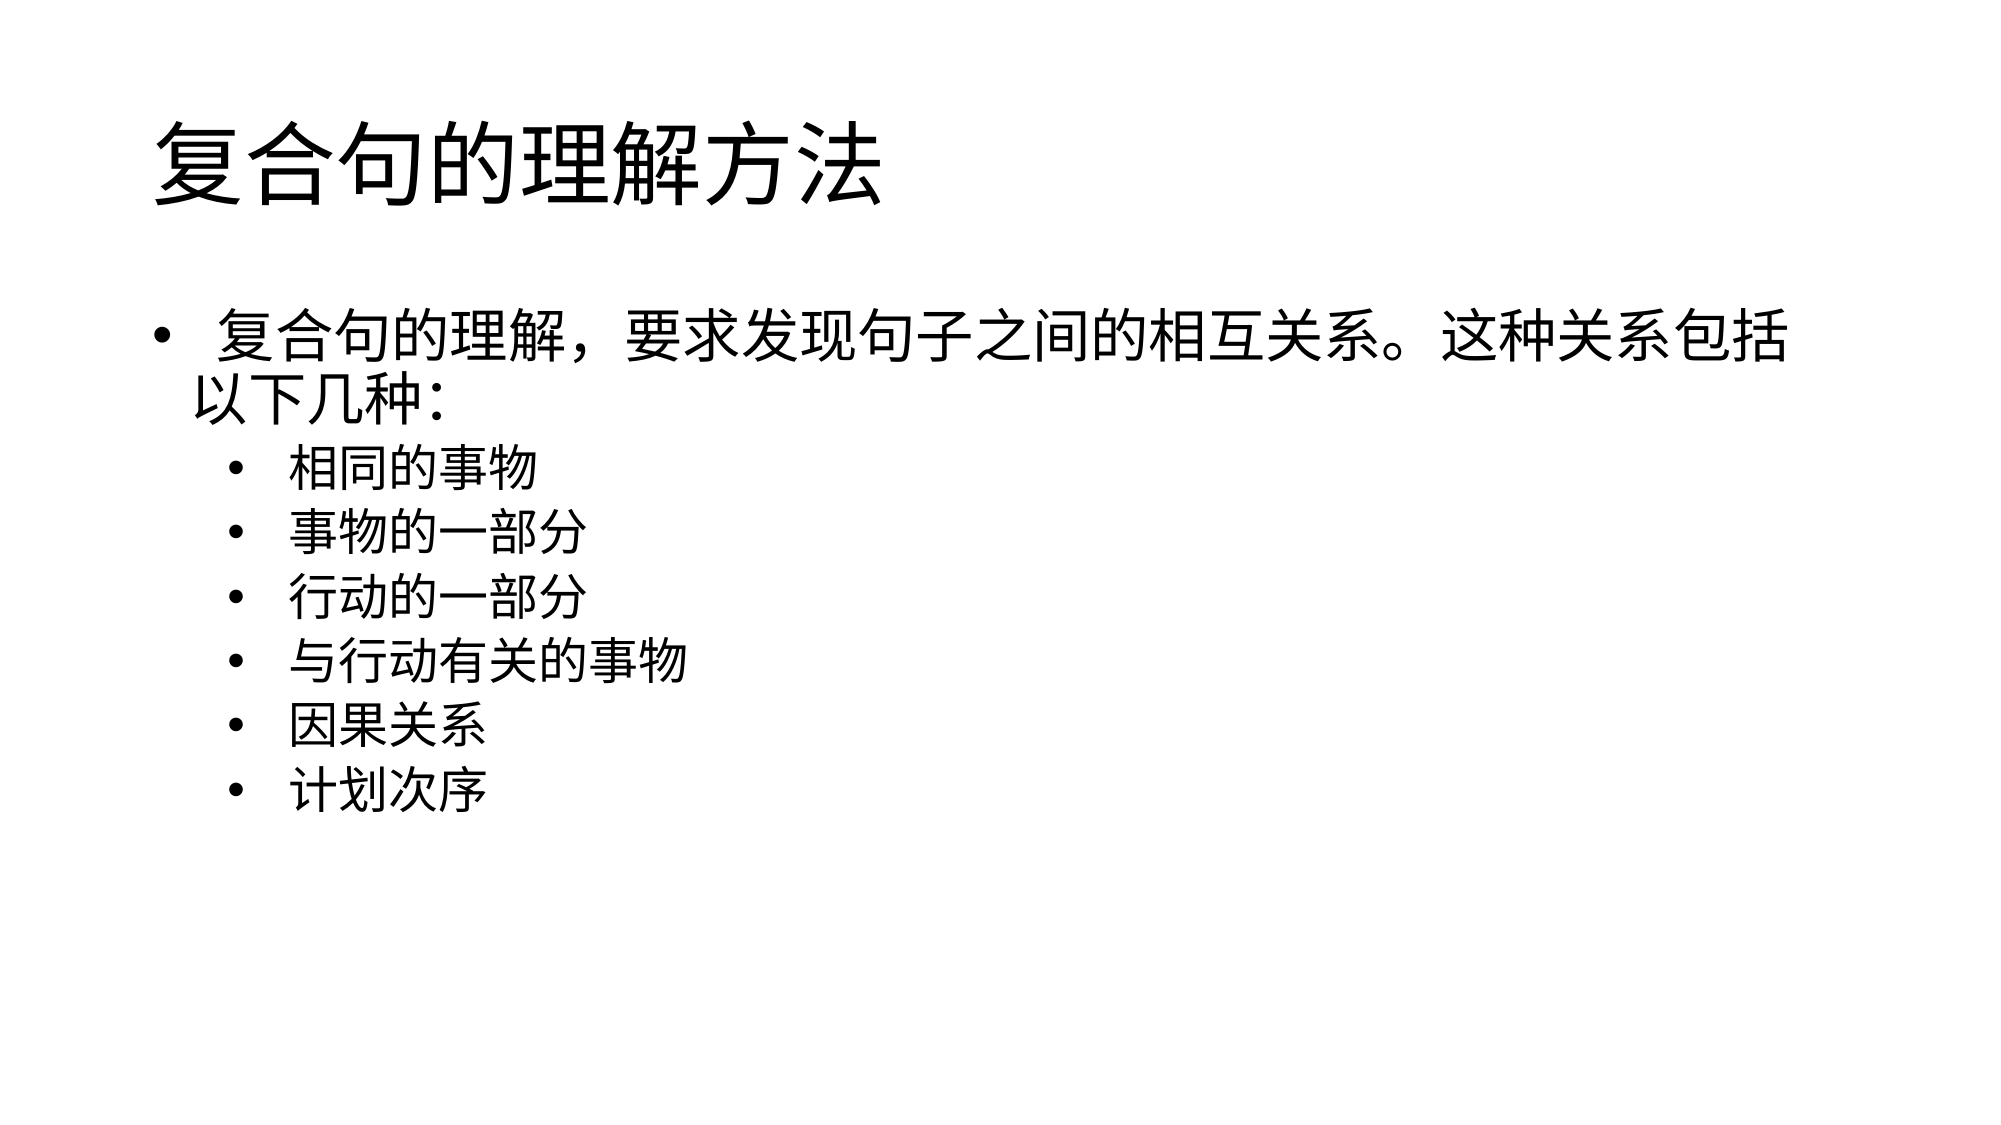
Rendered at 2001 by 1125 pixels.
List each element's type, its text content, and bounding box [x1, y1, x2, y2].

list 复合句的理解，要求发现句子之间的相互关系。这种关系包括以下几种： 相同的事物 事物的一部分 行动的一部分 与行动有关的事物 因果关系 计划次序 [137, 299, 1863, 1014]
title 复合句的理解方法 [137, 59, 1863, 278]
